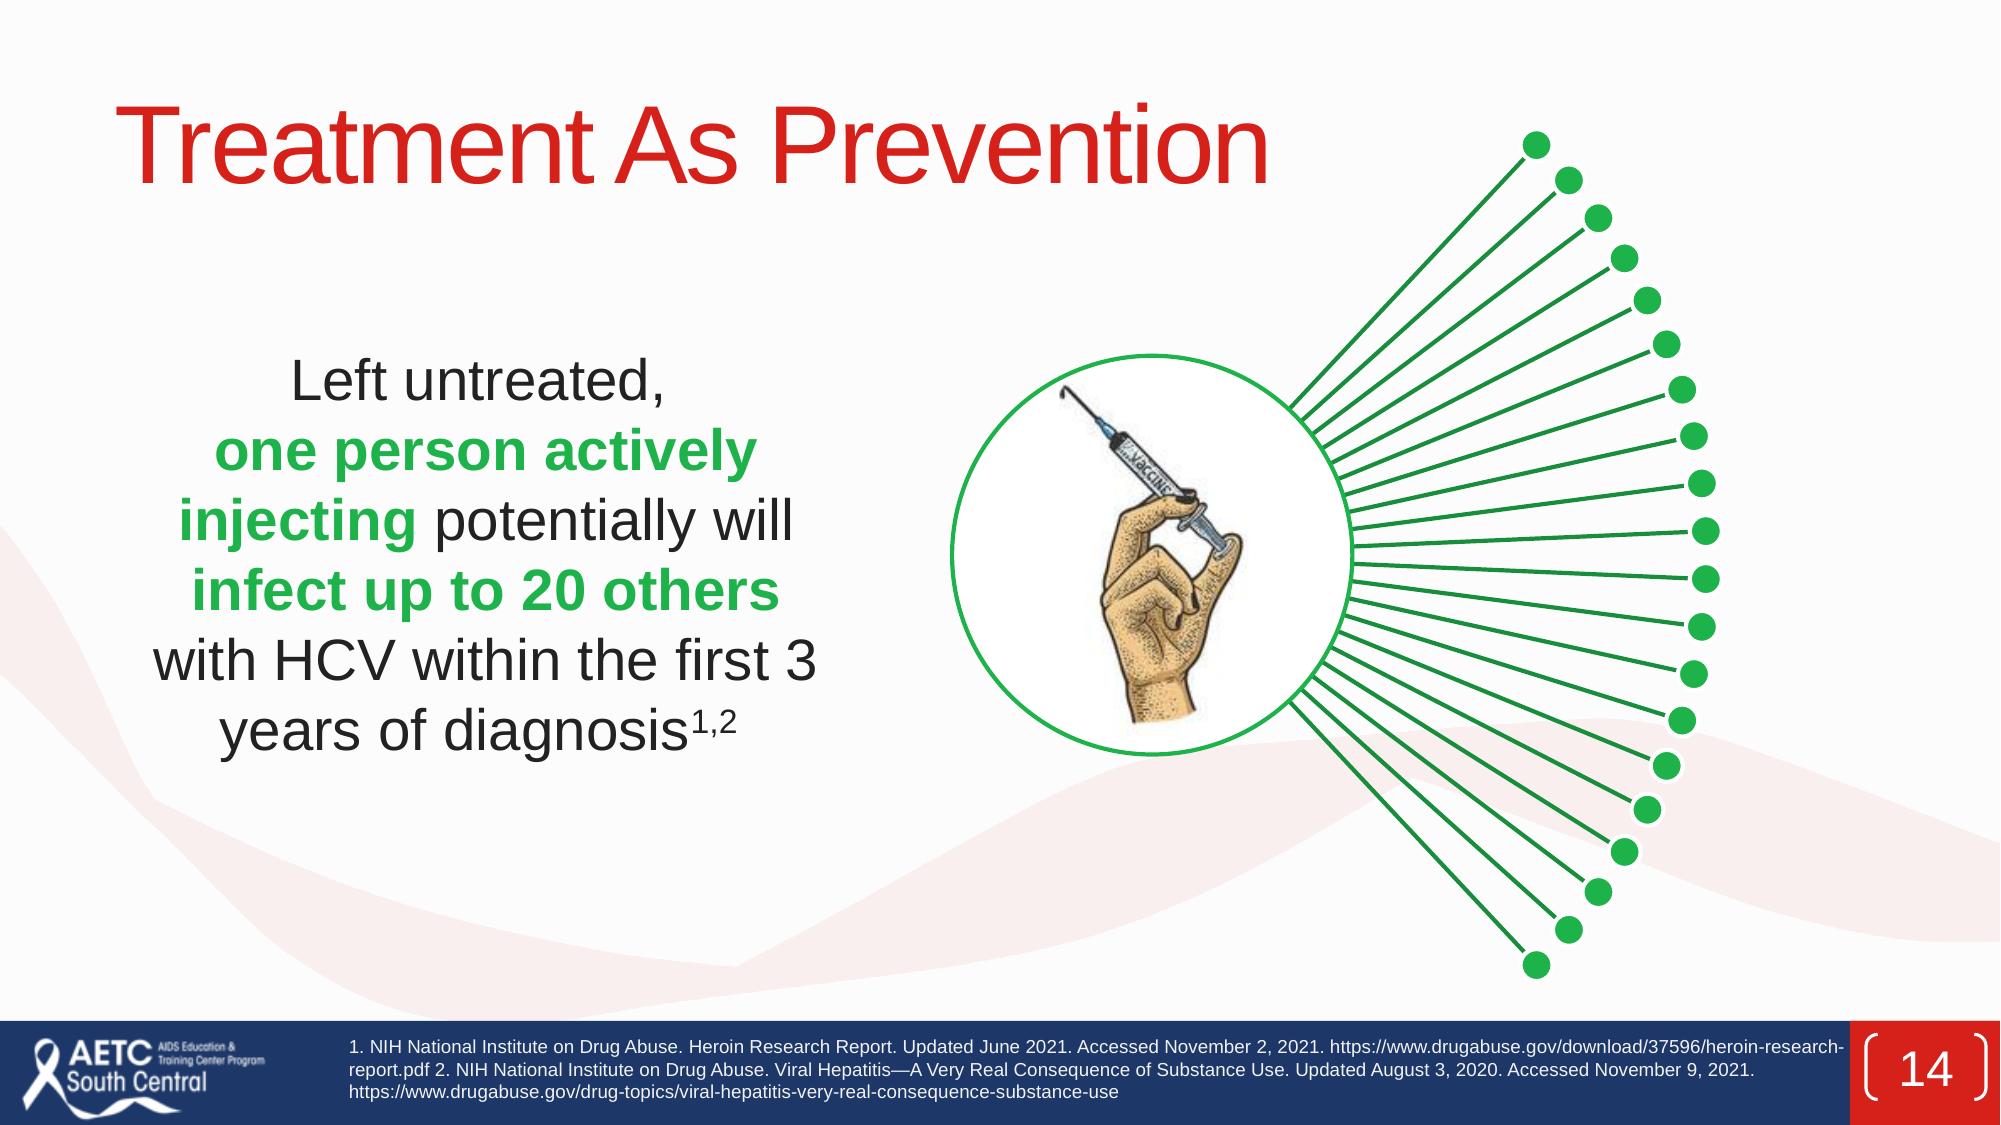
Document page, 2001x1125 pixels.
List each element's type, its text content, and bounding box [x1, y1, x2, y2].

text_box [710, 128, 2000, 982]
list 1. NIH National Institute on Drug Abuse. Heroin Research Report. Updated June 2021. Accessed November 2, 2021. https://www.drugabuse.gov/download/37596/heroin-research-report.pdf 2. NIH National Institute on Drug Abuse. Viral Hepatitis—A Very Real Consequence of Substance Use. Updated August 3, 2020. Accessed November 9, 2021. https://www.drugabuse.gov/drug-topics/viral-hepatitis-very-real-consequence-substance-use [333, 1042, 1863, 1103]
list Left untreated, one person actively injecting potentially will infect up to 20 others with HCV within the first 3 years of diagnosis1,2 [127, 334, 707, 747]
title Treatment As Prevention [99, 45, 1919, 233]
picture [13, 1033, 276, 1121]
slide_number 14 [1864, 1032, 1988, 1101]
